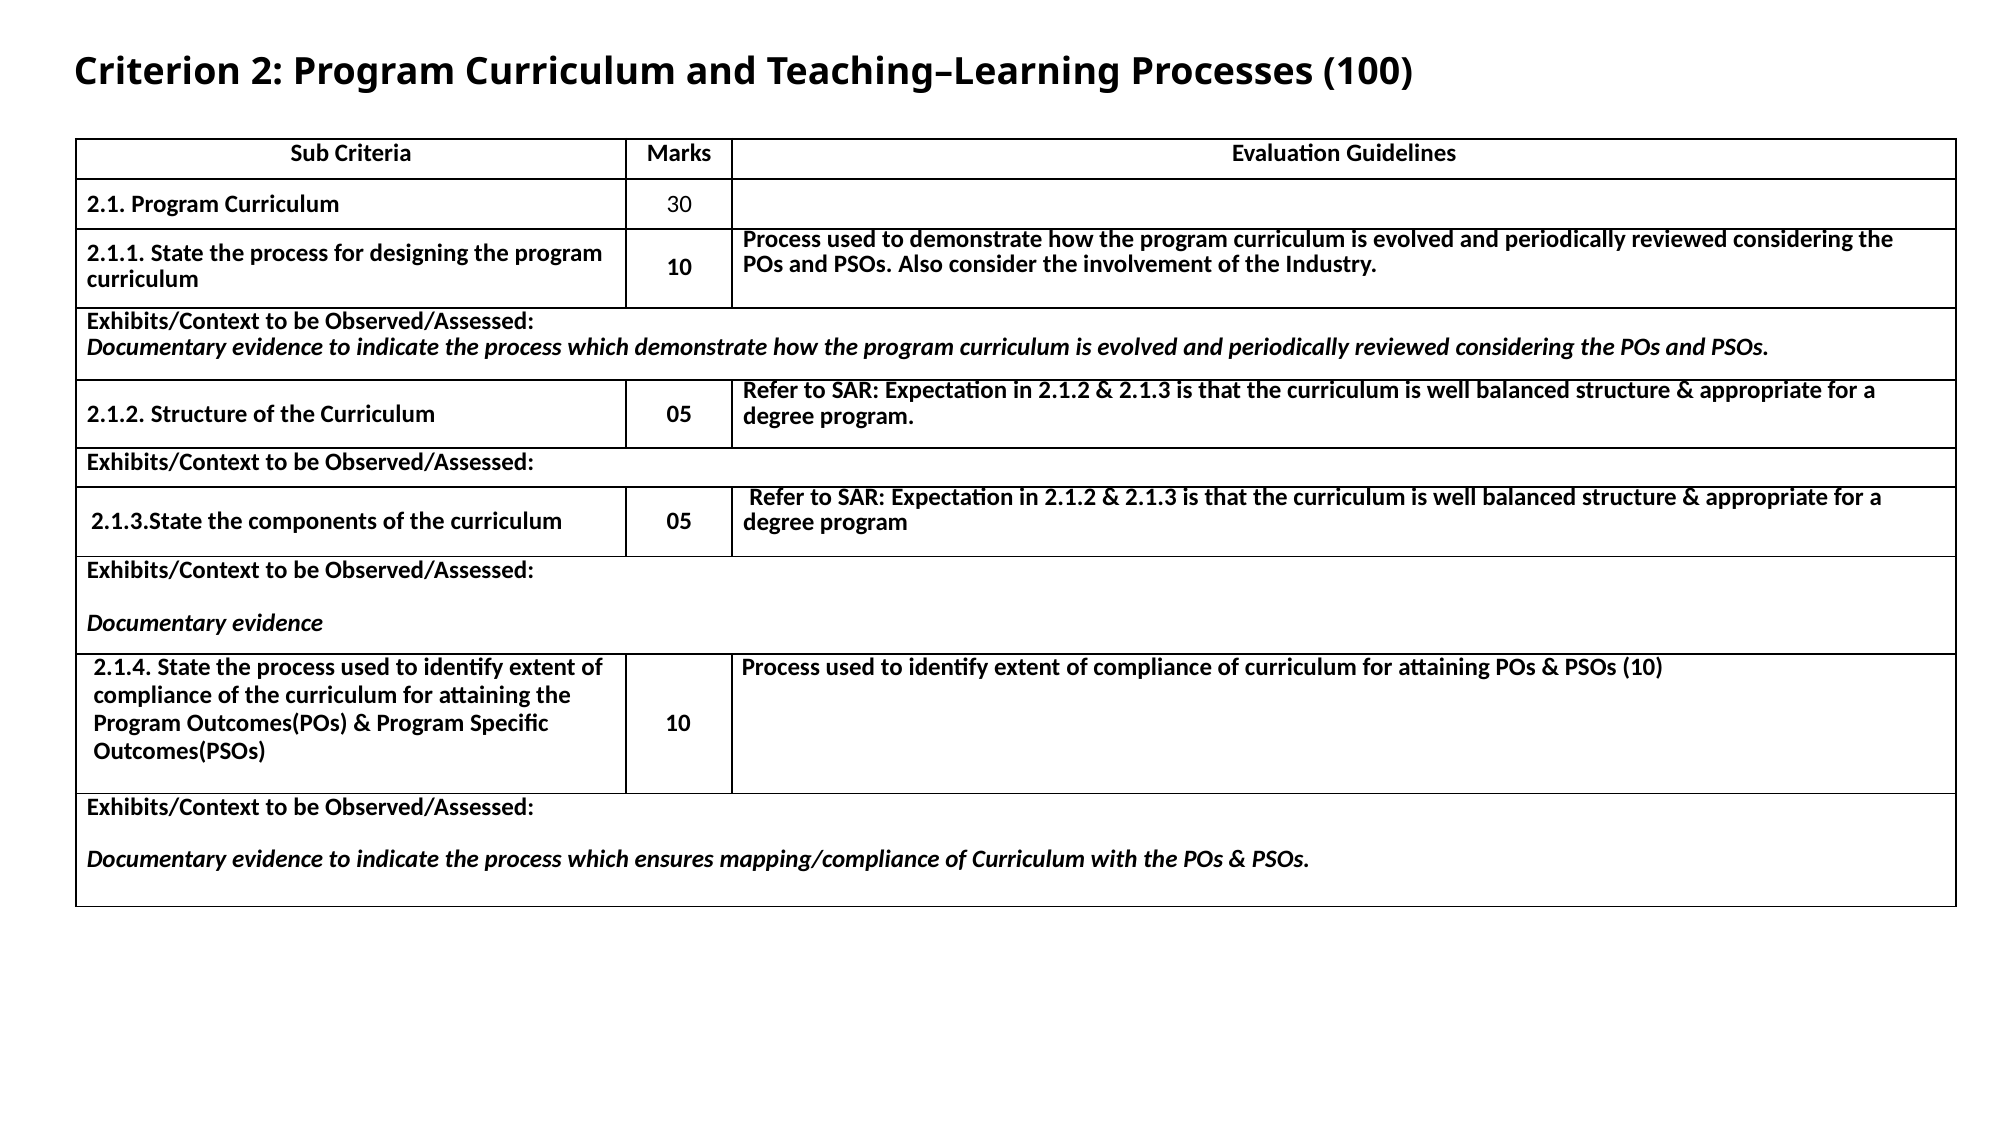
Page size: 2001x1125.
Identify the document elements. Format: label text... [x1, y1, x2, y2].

table_cell 2.1.2. Structure of the Curriculum [77, 381, 625, 447]
table_cell Exhibits/Context to be Observed/Assessed: Documentary evidence to indicate the process which demonstrate how the program curriculum is evolved and periodically reviewed considering the POs and PSOs. [77, 309, 1955, 379]
table_cell 05 [627, 488, 731, 556]
table_cell 30 [627, 180, 731, 228]
table_header Sub Criteria [77, 140, 625, 178]
table_cell Exhibits/Context to be Observed/Assessed: [77, 449, 1955, 486]
table_cell 2.1.4. State the process used to identify extent of compliance of the curriculum for attaining the Program Outcomes(POs) & Program Specific Outcomes(PSOs) [77, 655, 625, 793]
text_box Criterion 2: Program Curriculum and Teaching–Learning Processes (100) [59, 40, 1434, 100]
table_cell 05 [627, 381, 731, 447]
table_cell 2.1. Program Curriculum [77, 180, 625, 228]
table_header Marks [627, 140, 731, 178]
table_cell Exhibits/Context to be Observed/Assessed: Documentary evidence to indicate the process which ensures mapping/compliance of Curriculum with the POs & PSOs. [77, 794, 1955, 906]
table_cell Refer to SAR: Expectation in 2.1.2 & 2.1.3 is that the curriculum is well balanced structure & appropriate for a degree program [733, 488, 1955, 556]
table_cell Process used to identify extent of compliance of curriculum for attaining POs & PSOs (10) [733, 655, 1955, 793]
table_header Evaluation Guidelines [733, 140, 1955, 178]
table_cell [733, 180, 1955, 228]
table_cell 2.1.3.State the components of the curriculum [77, 488, 625, 556]
table_cell Process used to demonstrate how the program curriculum is evolved and periodically reviewed considering the POs and PSOs. Also consider the involvement of the Industry. [733, 230, 1955, 307]
table_cell Refer to SAR: Expectation in 2.1.2 & 2.1.3 is that the curriculum is well balanced structure & appropriate for a degree program. [733, 381, 1955, 447]
table_cell 10 [627, 655, 731, 793]
table_cell 10 [627, 230, 731, 307]
table_cell 2.1.1. State the process for designing the program curriculum [77, 230, 625, 307]
table_cell Exhibits/Context to be Observed/Assessed: Documentary evidence [77, 557, 1955, 653]
